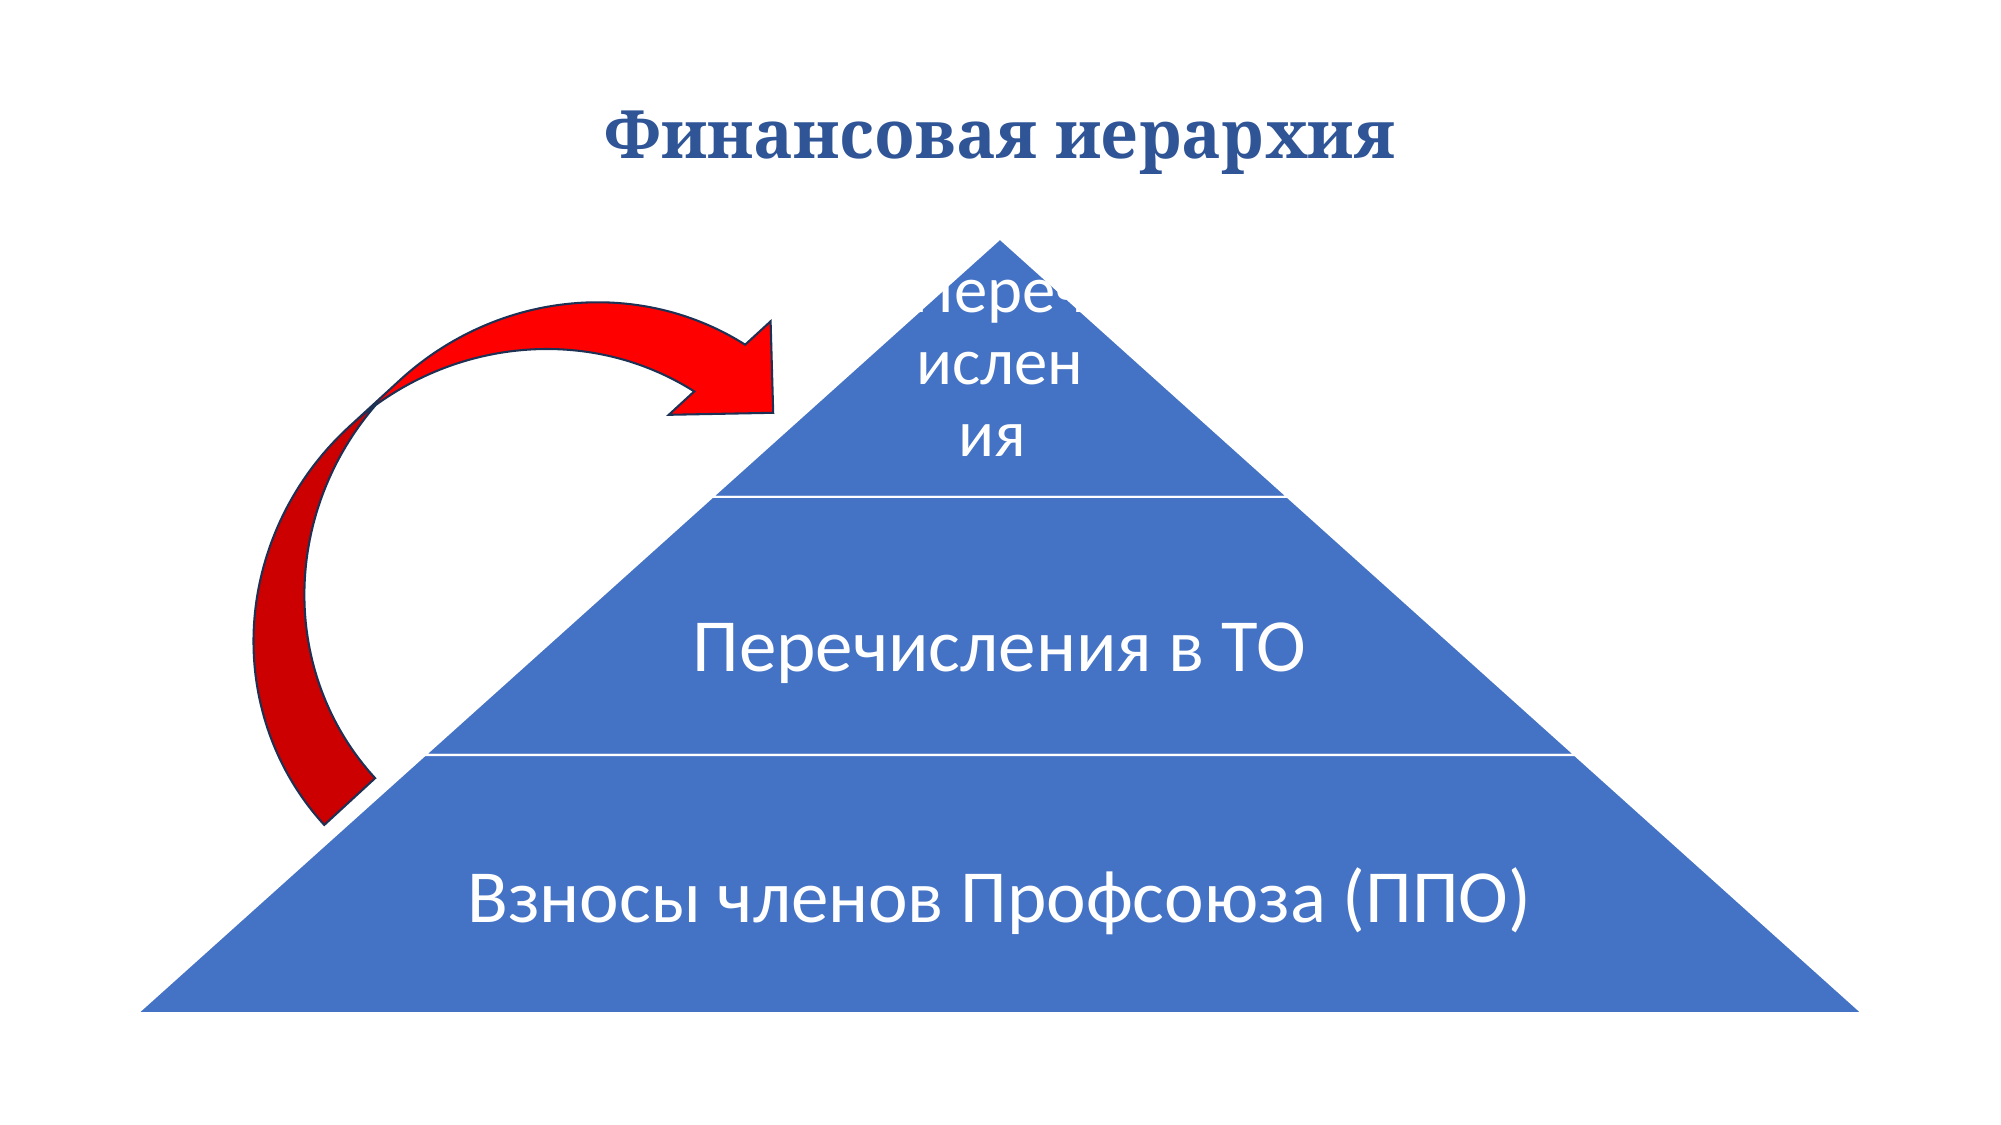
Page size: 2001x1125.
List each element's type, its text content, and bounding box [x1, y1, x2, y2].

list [137, 238, 1863, 1014]
title Финансовая иерархия [137, 59, 1863, 214]
